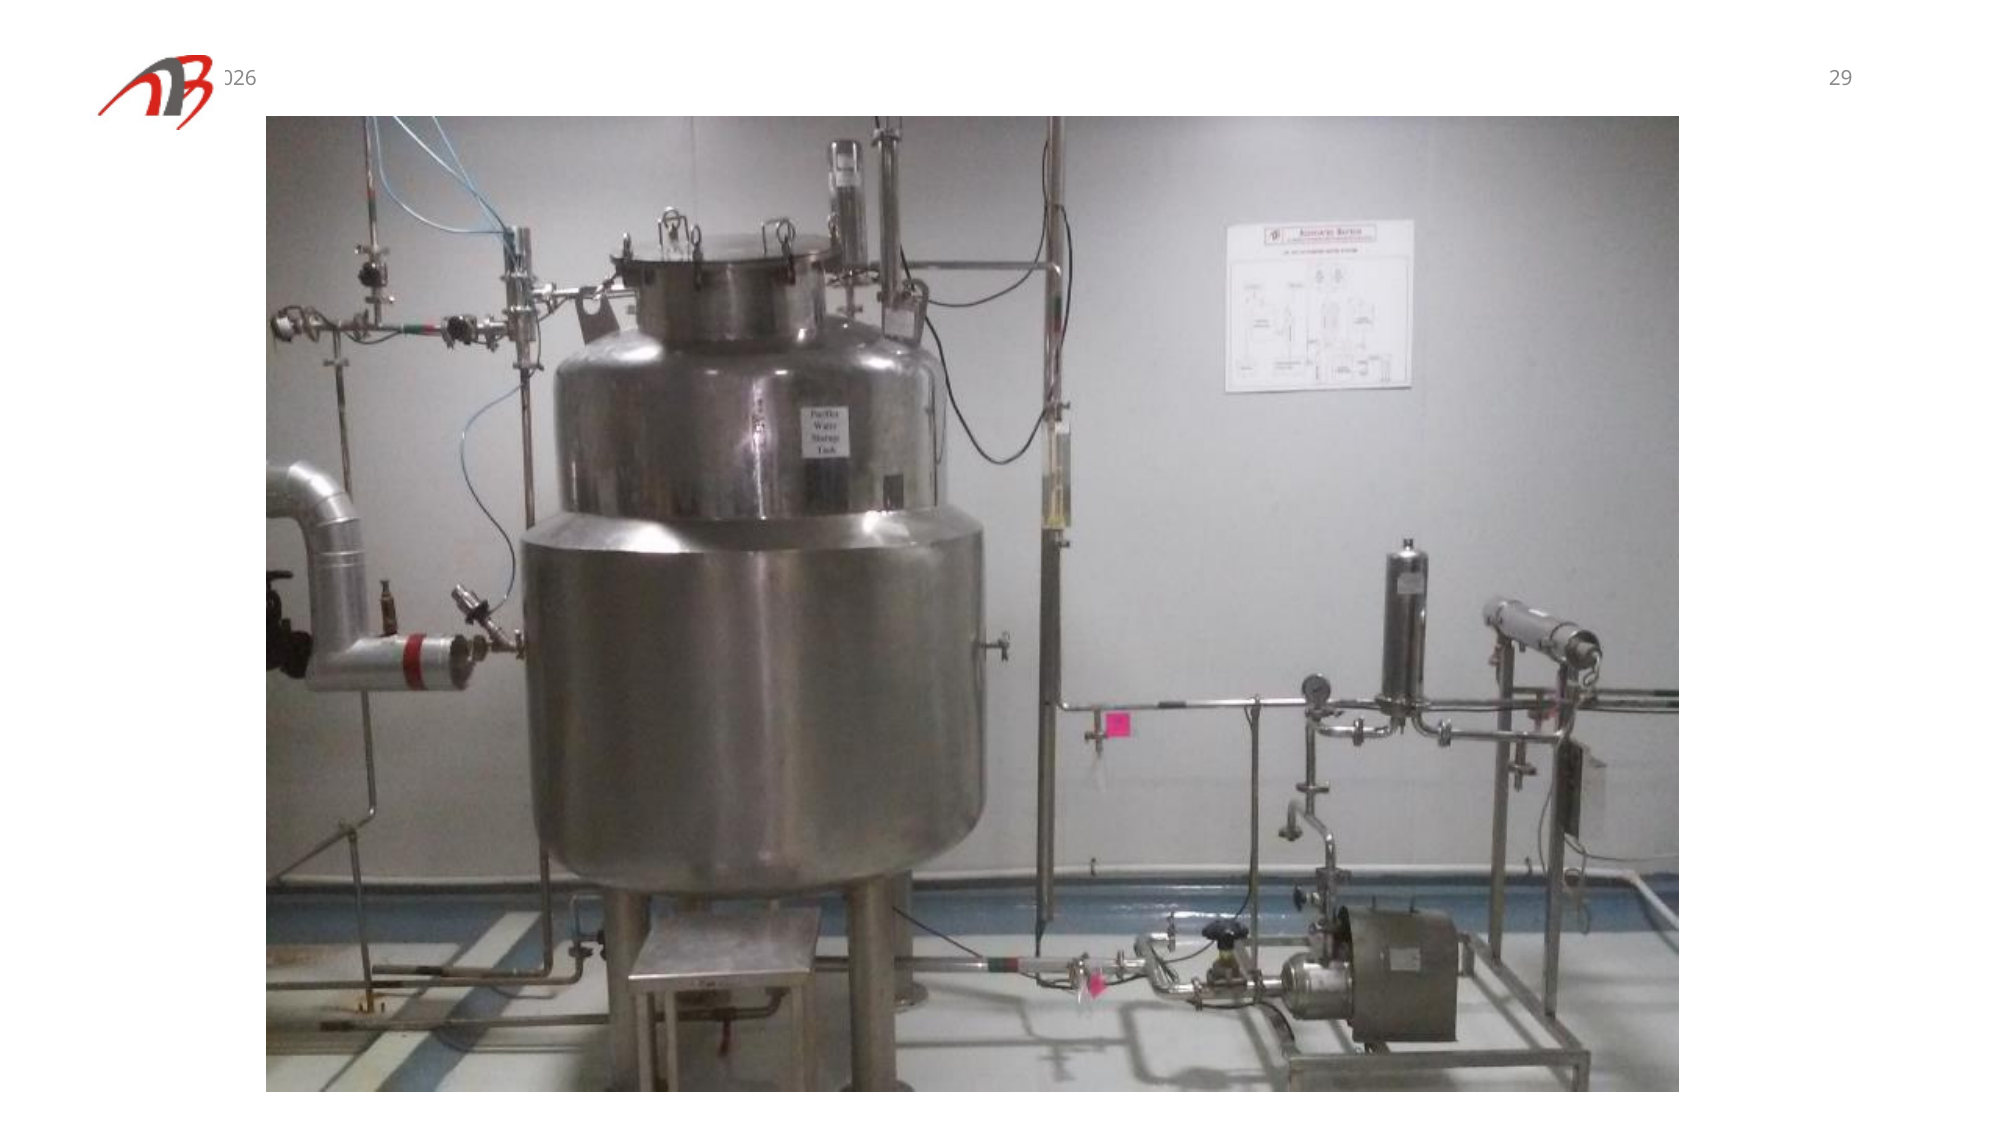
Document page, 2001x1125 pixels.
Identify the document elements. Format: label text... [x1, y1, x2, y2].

slide_number 29 [1717, 52, 1868, 105]
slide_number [131, 52, 732, 105]
picture [266, 116, 1679, 1092]
picture [89, 54, 226, 130]
